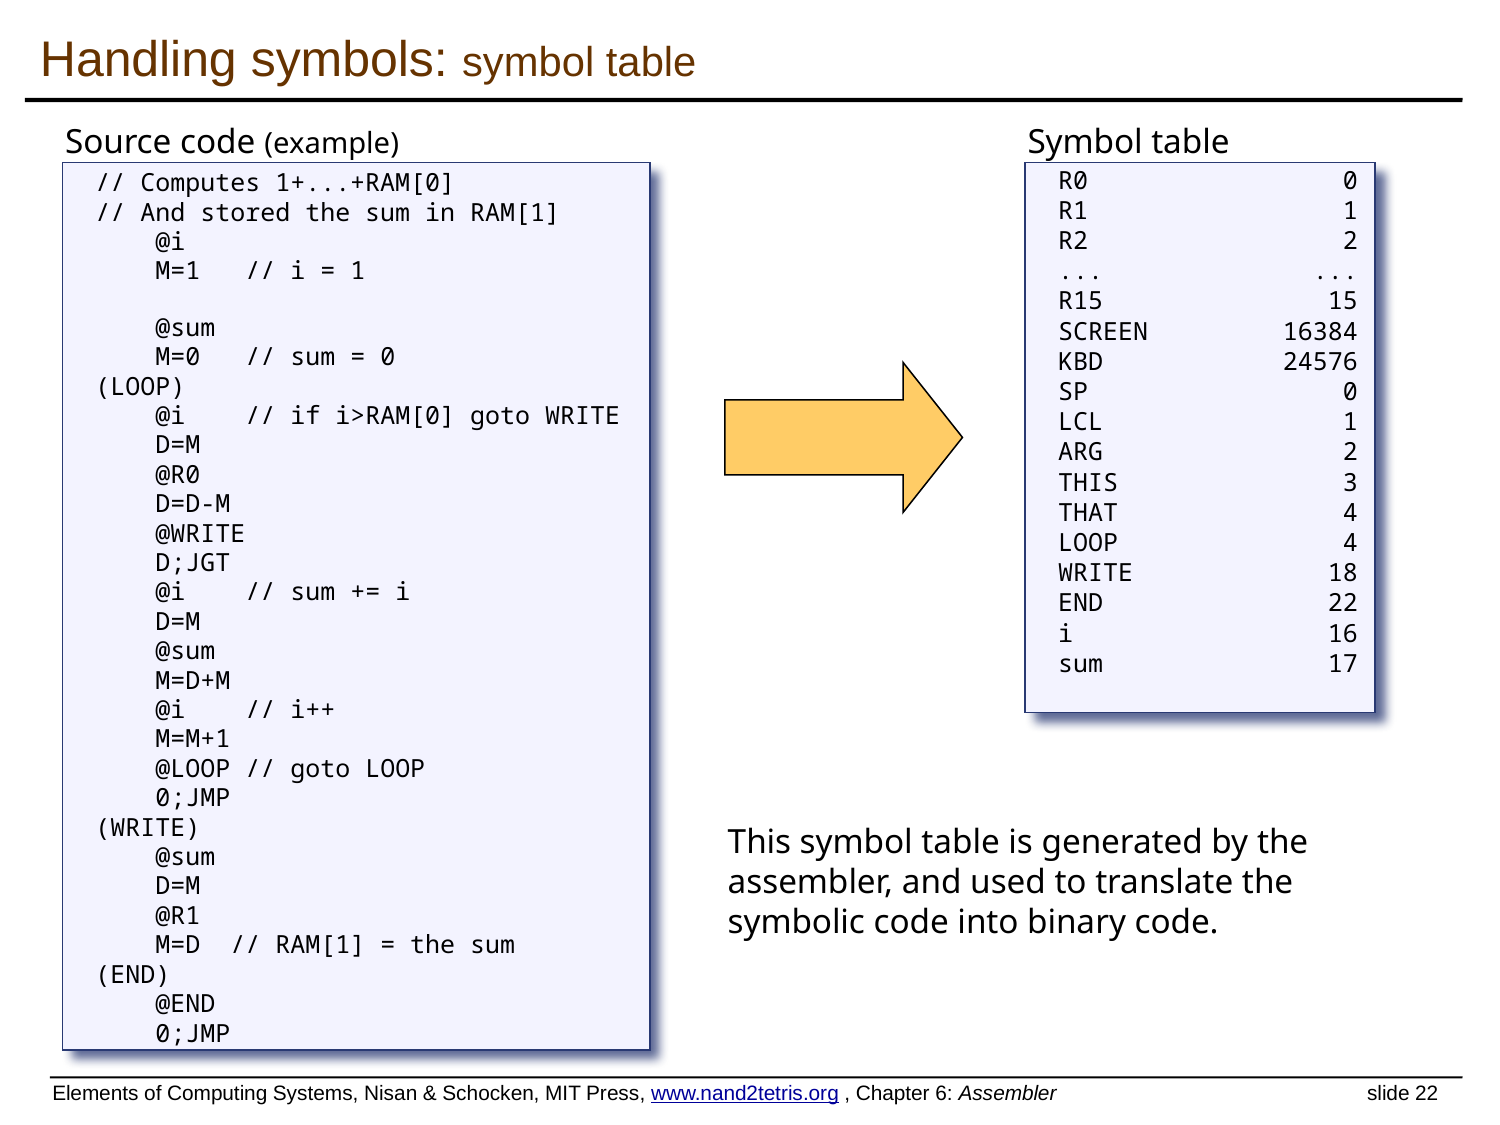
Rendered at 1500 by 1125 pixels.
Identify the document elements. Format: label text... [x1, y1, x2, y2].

text_box Handling symbols: symbol table [24, 12, 1463, 100]
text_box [49, 112, 651, 1051]
text_box Symbol table [1012, 112, 1324, 175]
text_box This symbol table is generated by the assembler, and used to translate the symbolic code into binary code. [712, 812, 1413, 963]
text_box [724, 362, 963, 513]
text_box R0 0 R1 1 R2 2 ... ... R15 15 SCREEN 16384 KBD 24576 SP 0 LCL 1 ARG 2 THIS 3 THAT 4 LOOP 4 WRITE 18 END 22 i 16 sum 17 [1025, 162, 1375, 713]
